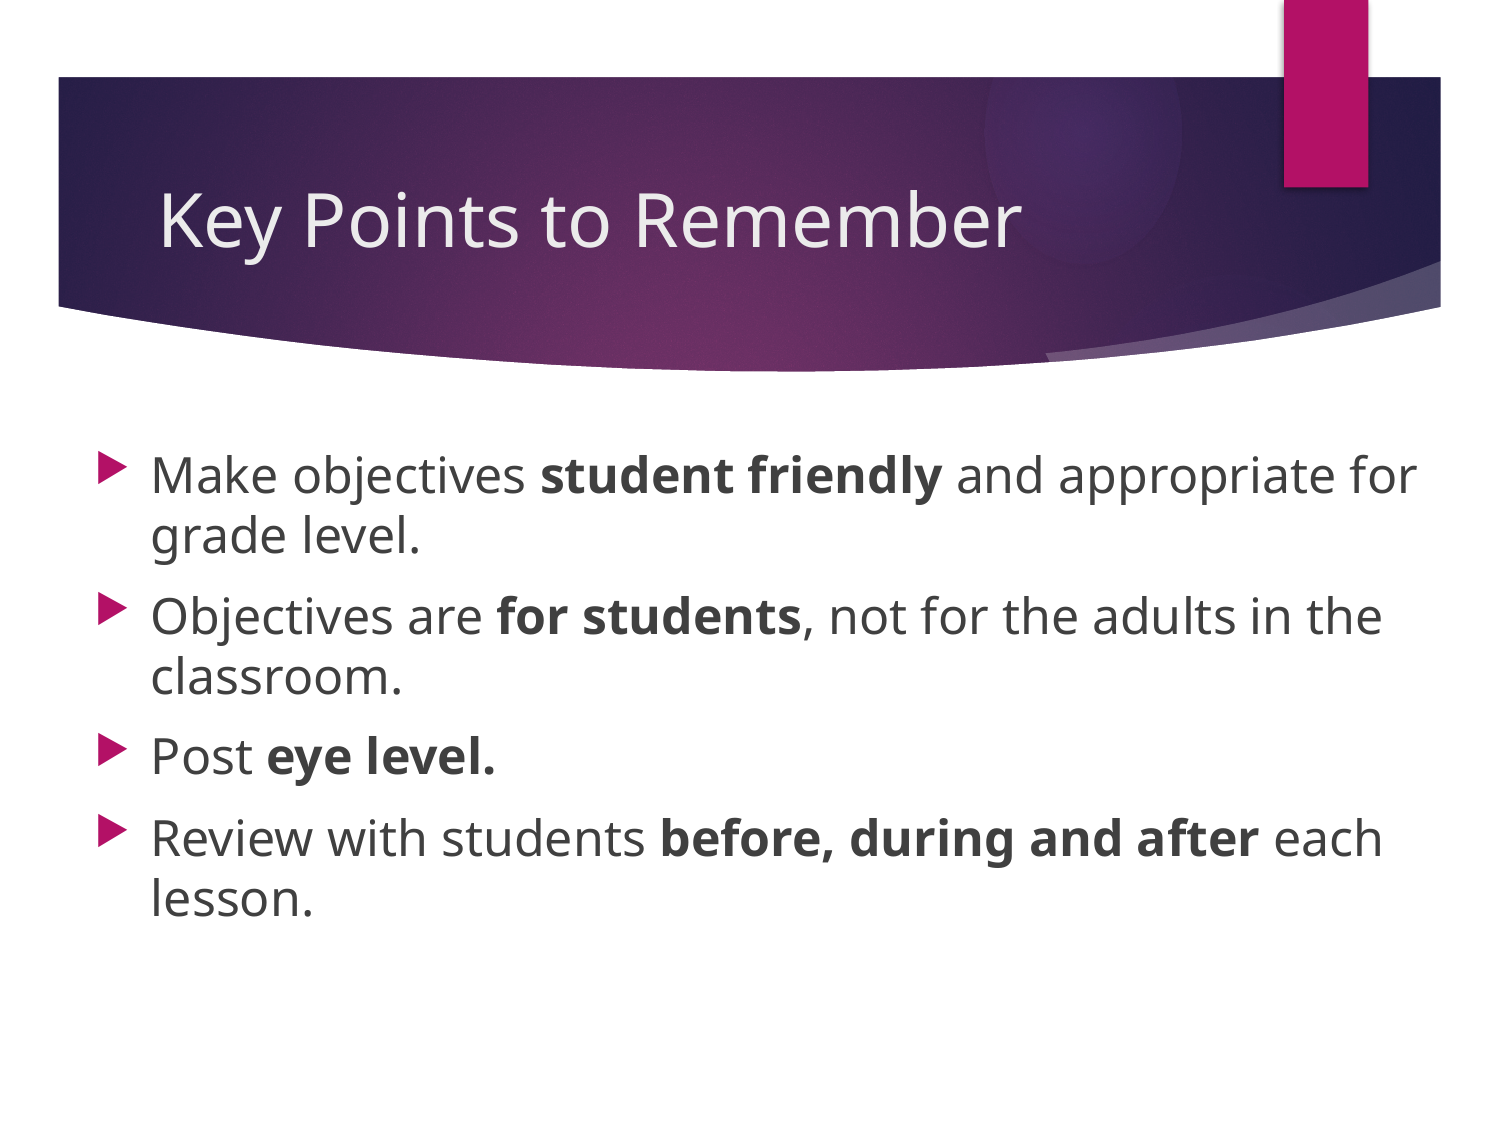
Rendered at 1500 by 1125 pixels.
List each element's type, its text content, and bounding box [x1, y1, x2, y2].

list Make objectives student friendly and appropriate for grade level. Objectives are for students, not for the adults in the classroom. Post eye level. Review with students before, during and after each lesson. [79, 435, 1437, 955]
title Key Points to Remember [142, 159, 1220, 276]
